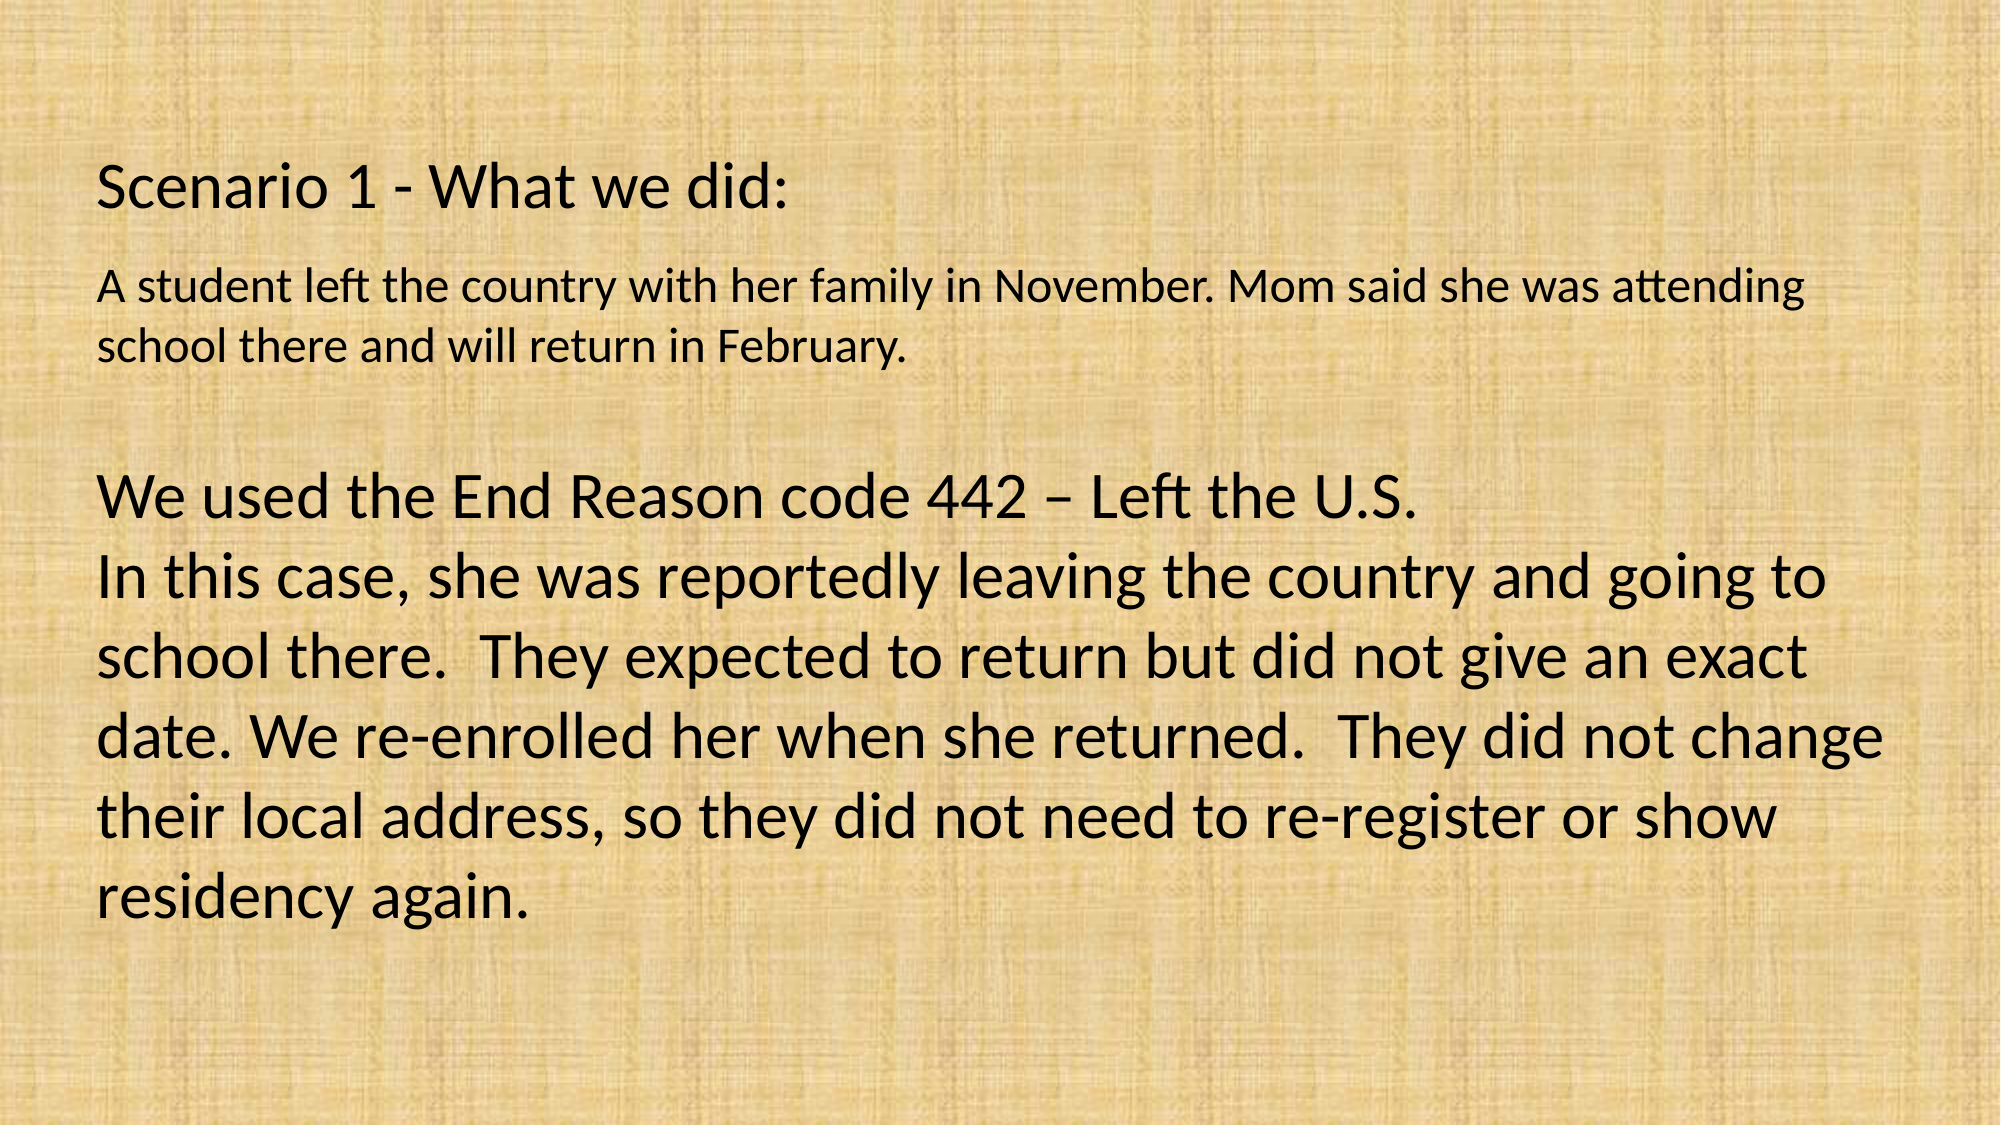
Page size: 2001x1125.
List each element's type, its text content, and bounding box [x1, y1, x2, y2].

text_box Scenario 1 - What we did: A student left the country with her family in November. Mom said she was attending school there and will return in February. We used the End Reason code 442 – Left the U.S. In this case, she was reportedly leaving the country and going to school there. They expected to return but did not give an exact date. We re-enrolled her when she returned. They did not change their local address, so they did not need to re-register or show residency again. [81, 134, 1918, 1060]
picture [0, 0, 2001, 1125]
